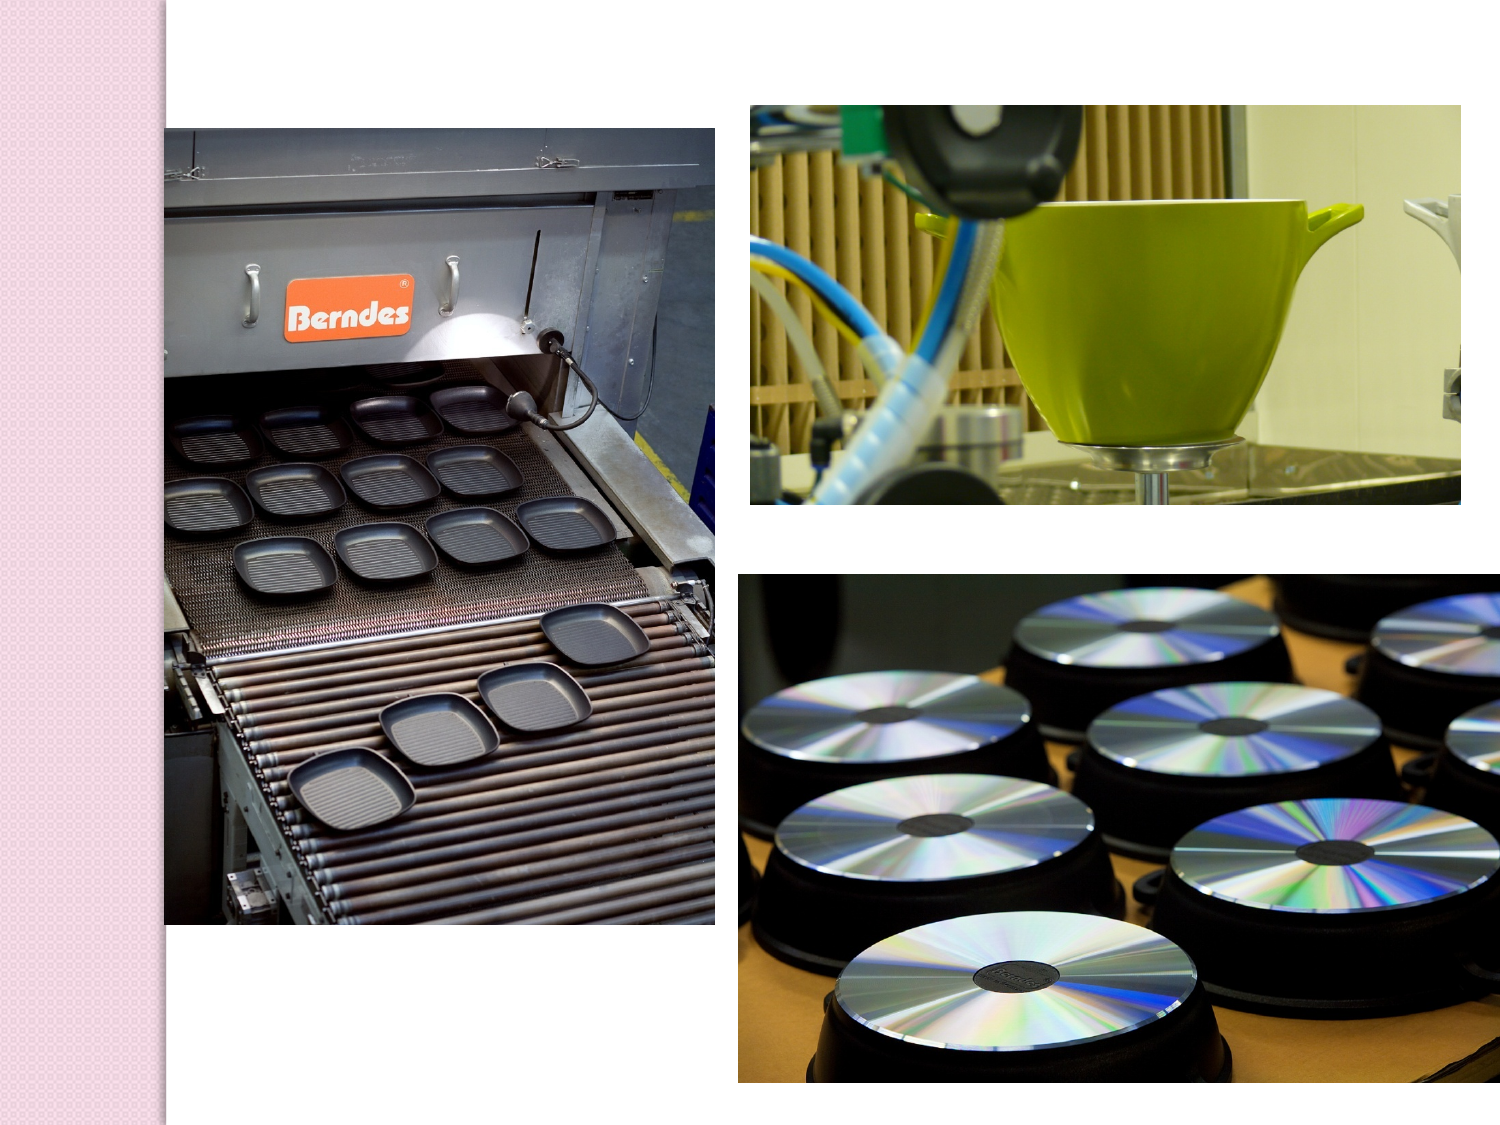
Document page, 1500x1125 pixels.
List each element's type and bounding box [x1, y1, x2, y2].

picture [749, 105, 1461, 506]
picture [737, 573, 1500, 1083]
picture [163, 128, 716, 925]
